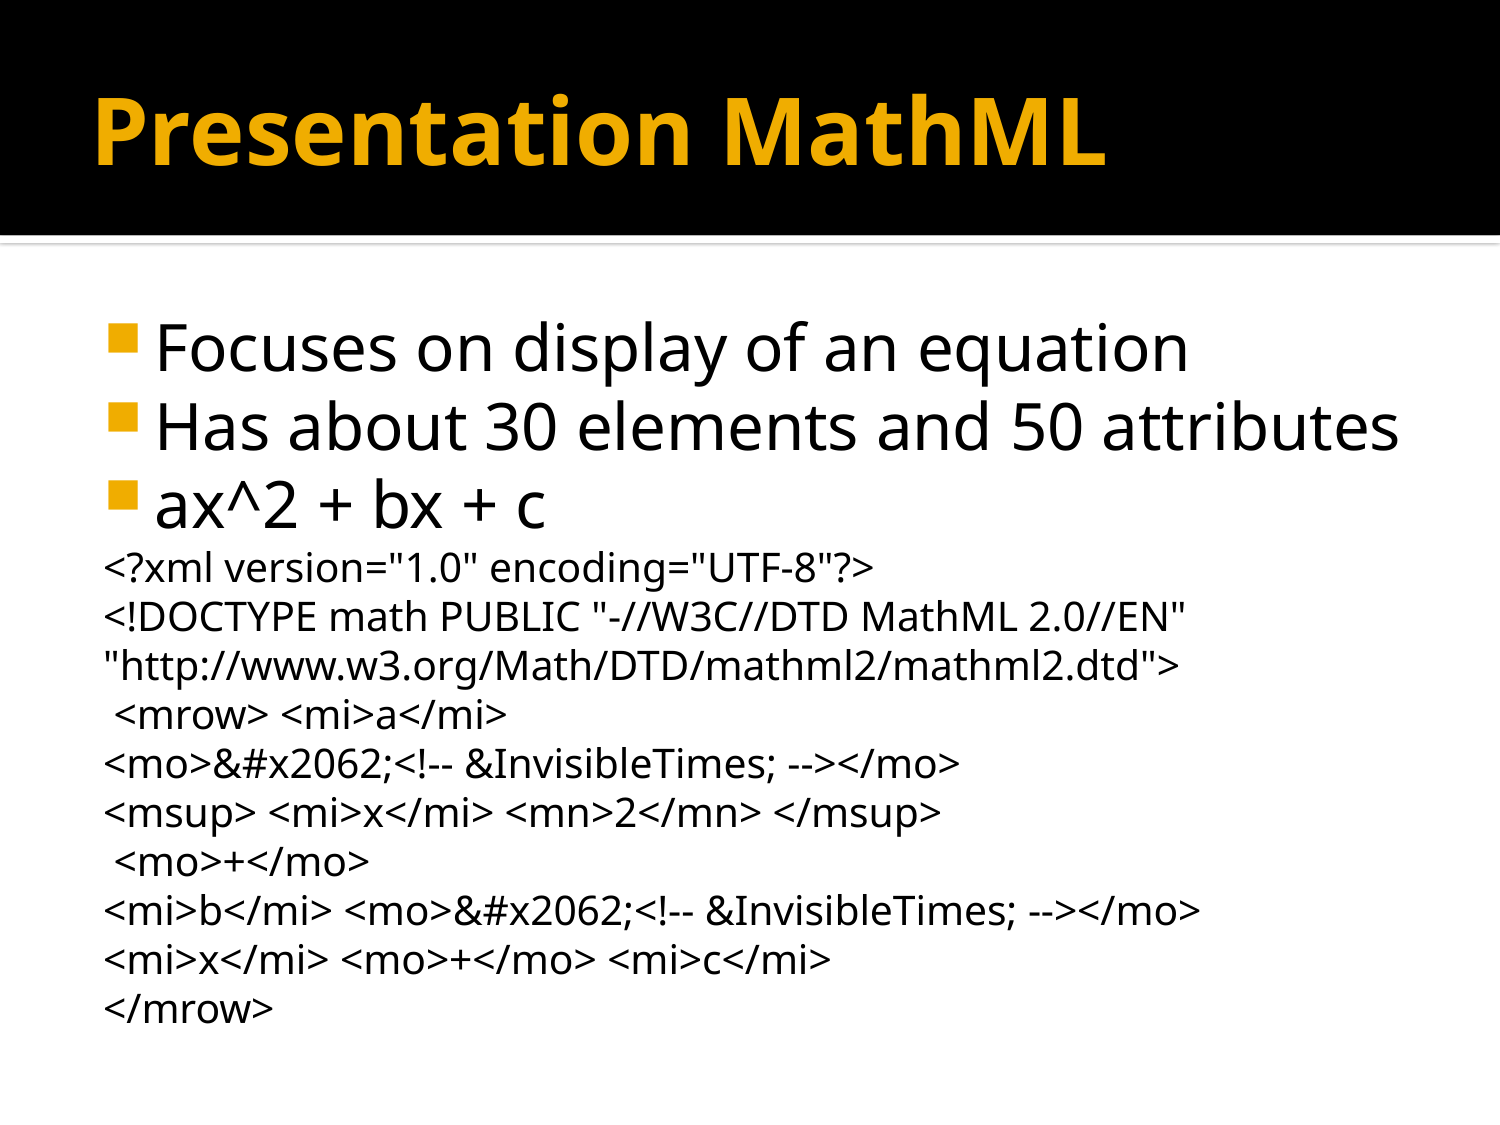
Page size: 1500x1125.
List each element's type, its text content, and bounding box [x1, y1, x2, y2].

title Presentation MathML [75, 25, 1425, 231]
list Focuses on display of an equation Has about 30 elements and 50 attributes ax^2 + bx + c <?xml version="1.0" encoding="UTF-8"?> <!DOCTYPE math PUBLIC "-//W3C//DTD MathML 2.0//EN" "http://www.w3.org/Math/DTD/mathml2/mathml2.dtd"> <mrow> <mi>a</mi> <mo>&#x2062;<!-- &InvisibleTimes; --></mo> <msup> <mi>x</mi> <mn>2</mn> </msup> <mo>+</mo> <mi>b</mi> <mo>&#x2062;<!-- &InvisibleTimes; --></mo> <mi>x</mi> <mo>+</mo> <mi>c</mi> </mrow> [75, 291, 1425, 1050]
